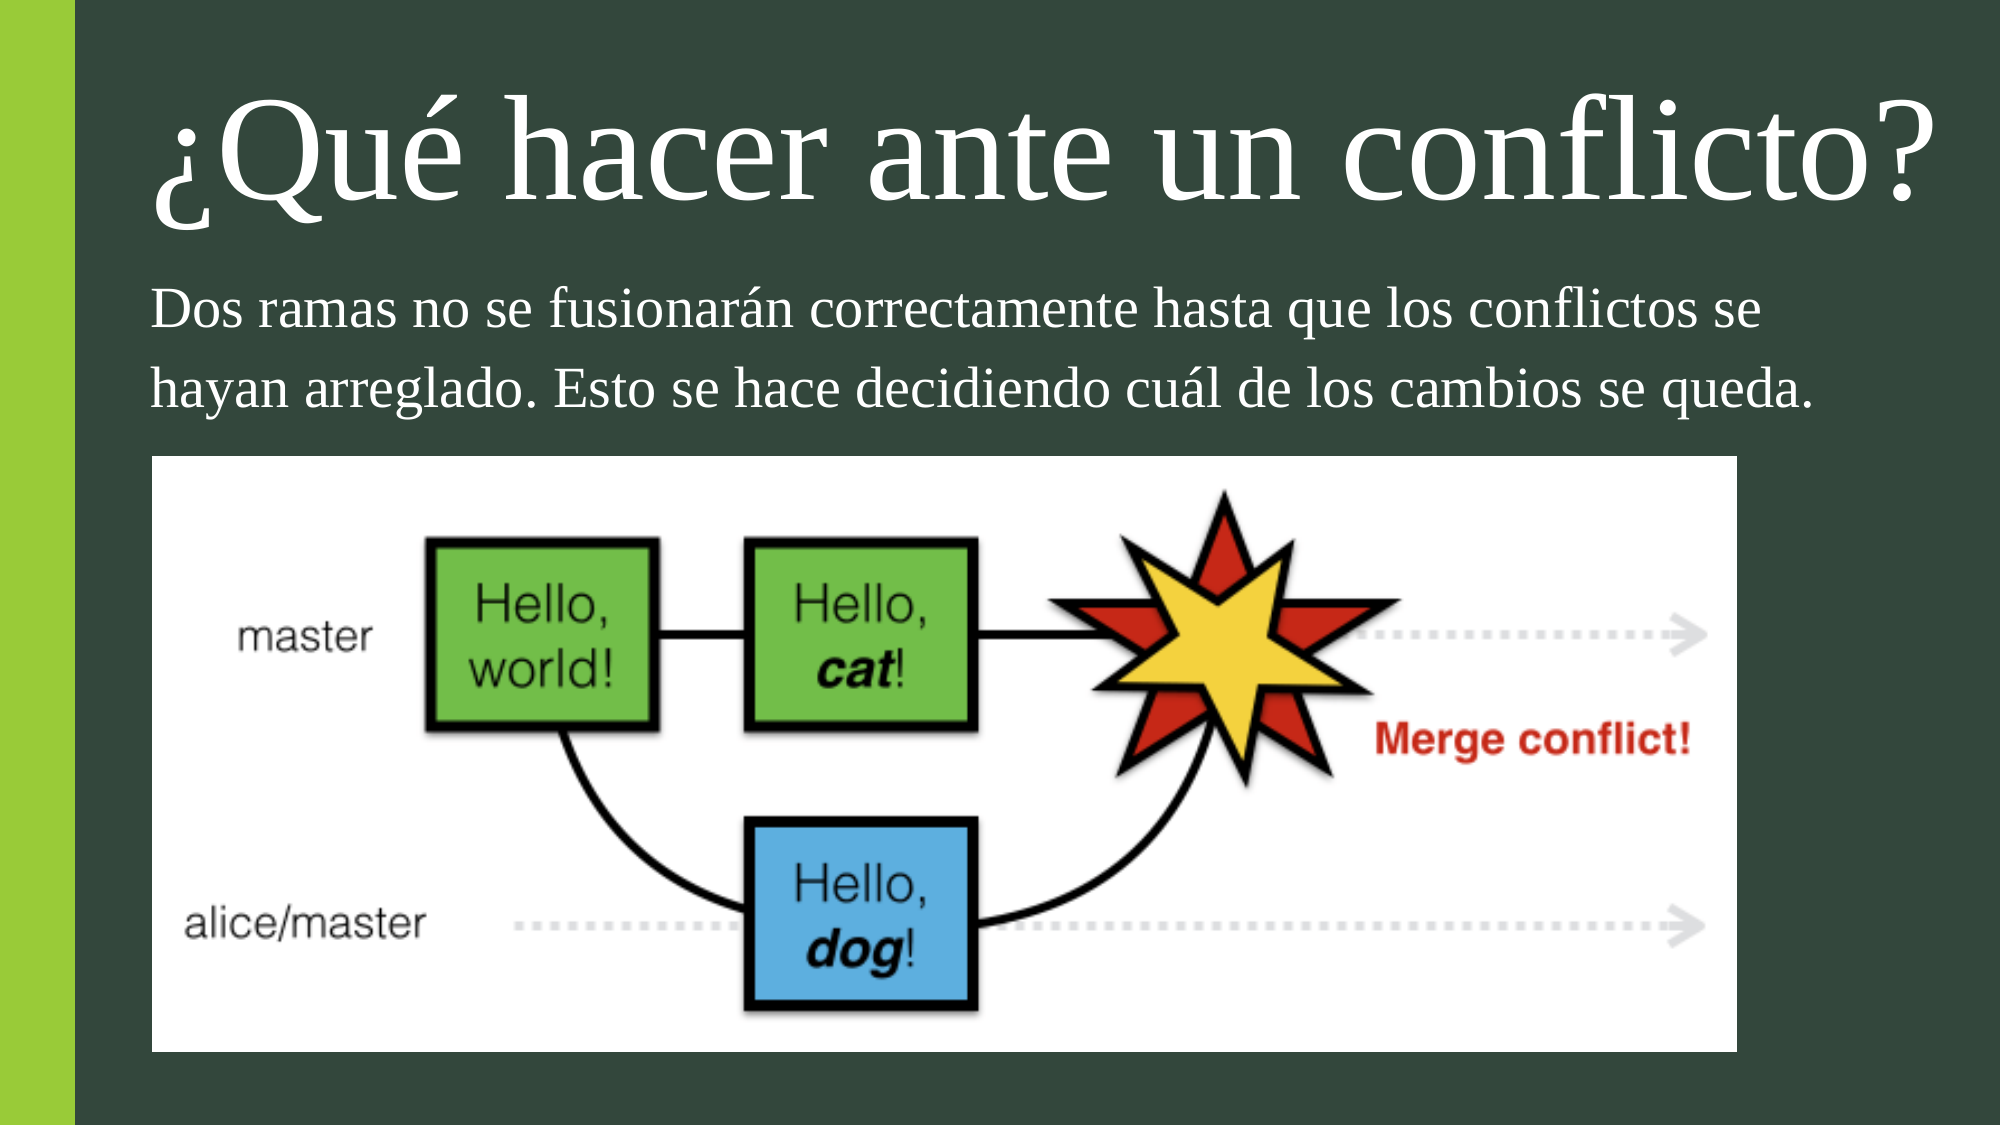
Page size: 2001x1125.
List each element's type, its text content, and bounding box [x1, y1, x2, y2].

text_box Dos ramas no se fusionarán correctamente hasta que los conflictos se hayan arreglado. Esto se hace decidiendo cuál de los cambios se queda. [135, 252, 1859, 423]
picture [152, 456, 1738, 1052]
title ¿Qué hacer ante un conflicto? [135, 60, 2000, 238]
